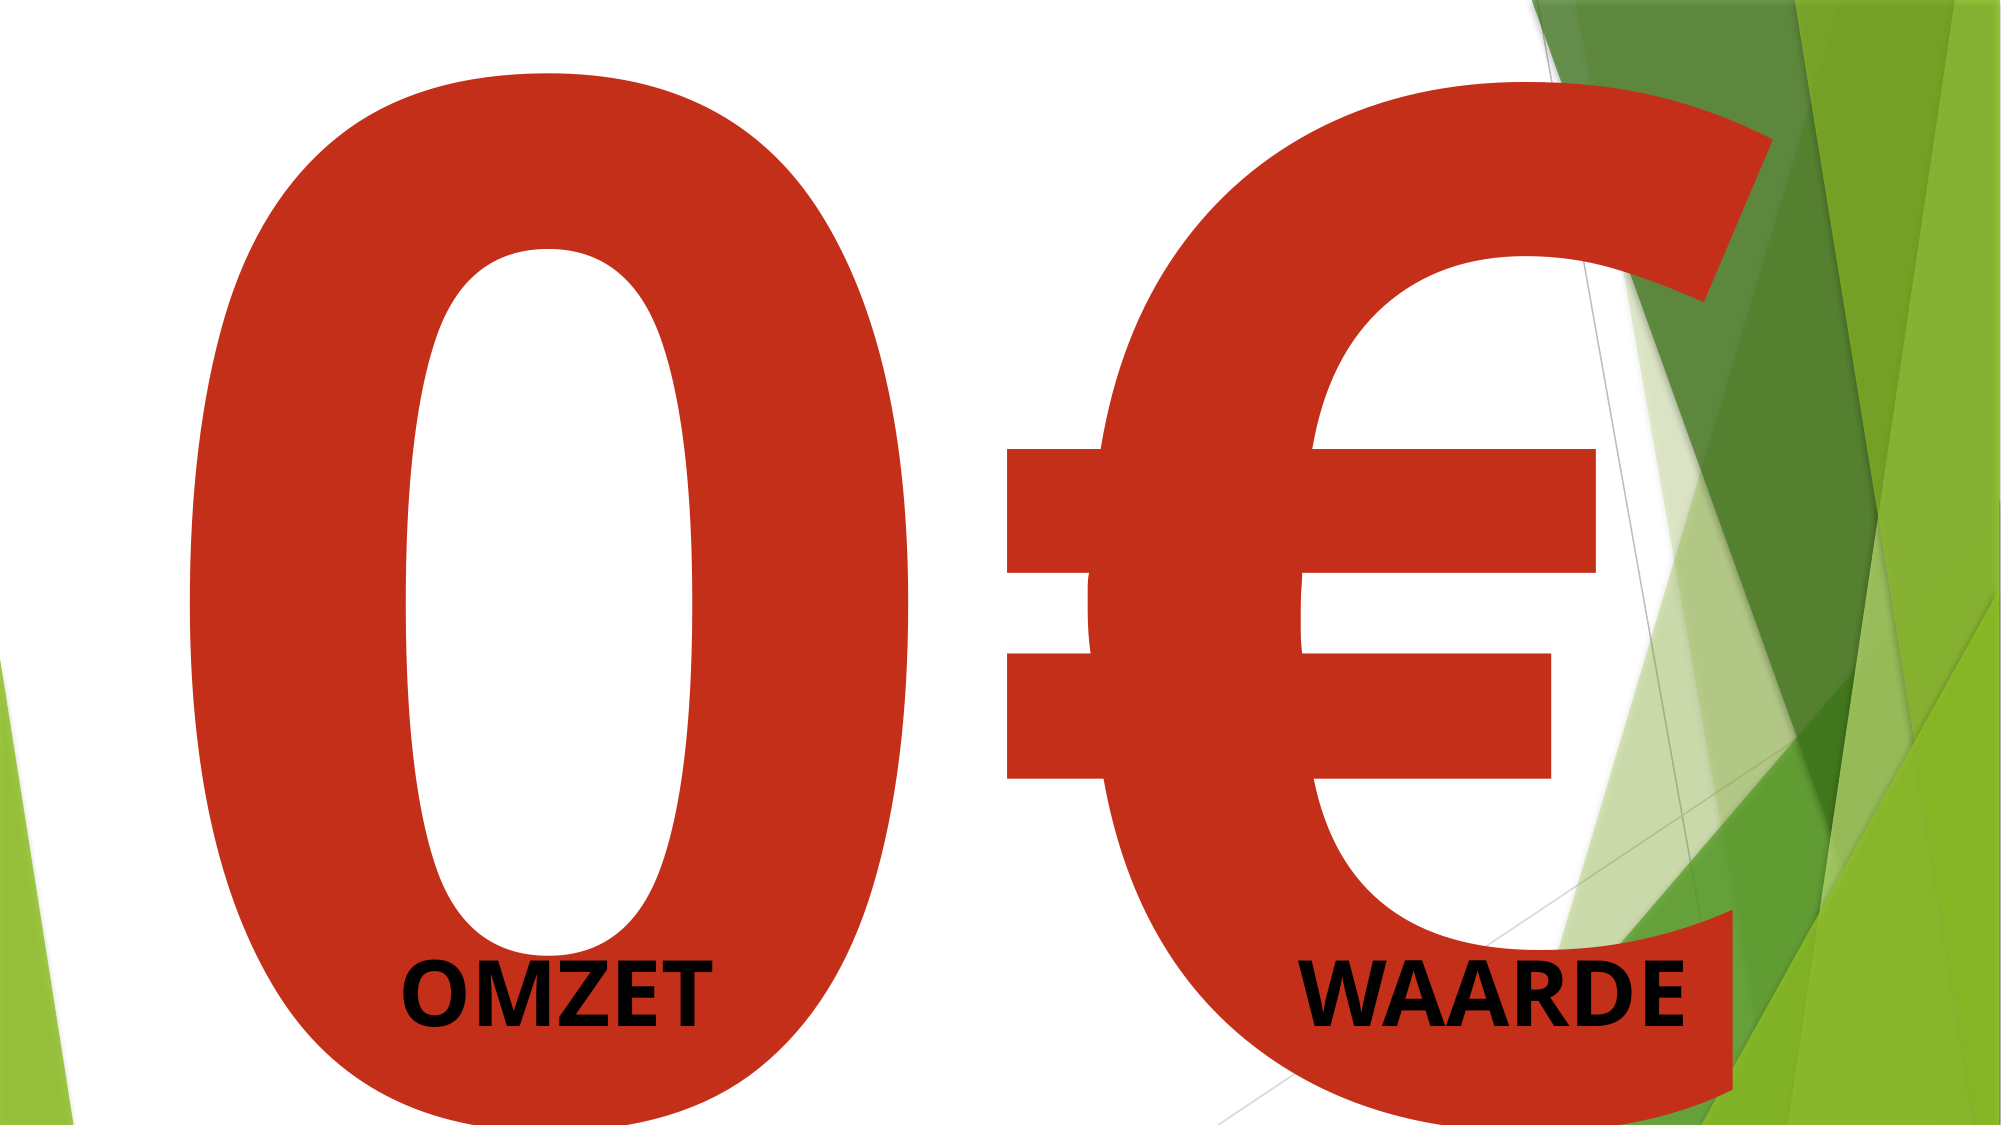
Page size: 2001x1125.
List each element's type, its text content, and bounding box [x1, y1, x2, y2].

text_box OMZET [383, 927, 750, 1053]
text_box 0€ [0, 0, 2000, 1125]
text_box WAARDE [1283, 927, 1725, 1053]
